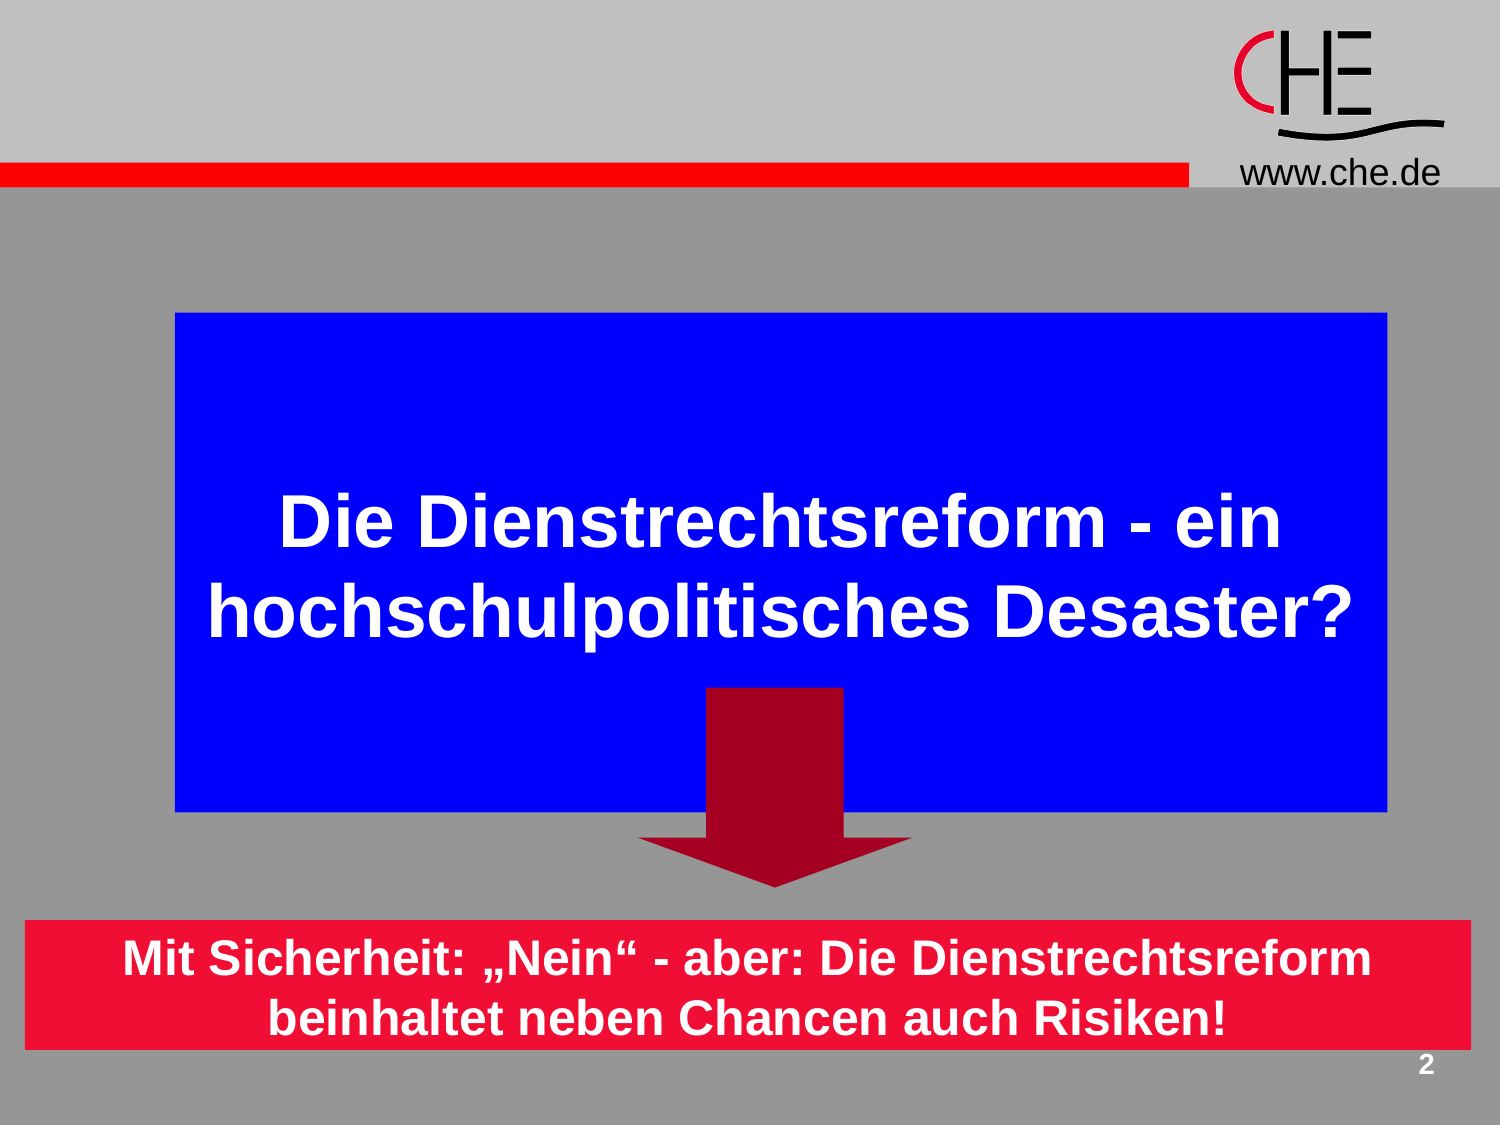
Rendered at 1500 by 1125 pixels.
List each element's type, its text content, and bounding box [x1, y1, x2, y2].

picture [1233, 27, 1446, 143]
slide_number 2 [1362, 1050, 1450, 1100]
text_box Die Dienstrechtsreform - ein hochschulpolitisches Desaster? [174, 312, 1388, 687]
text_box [24, 687, 1472, 1050]
